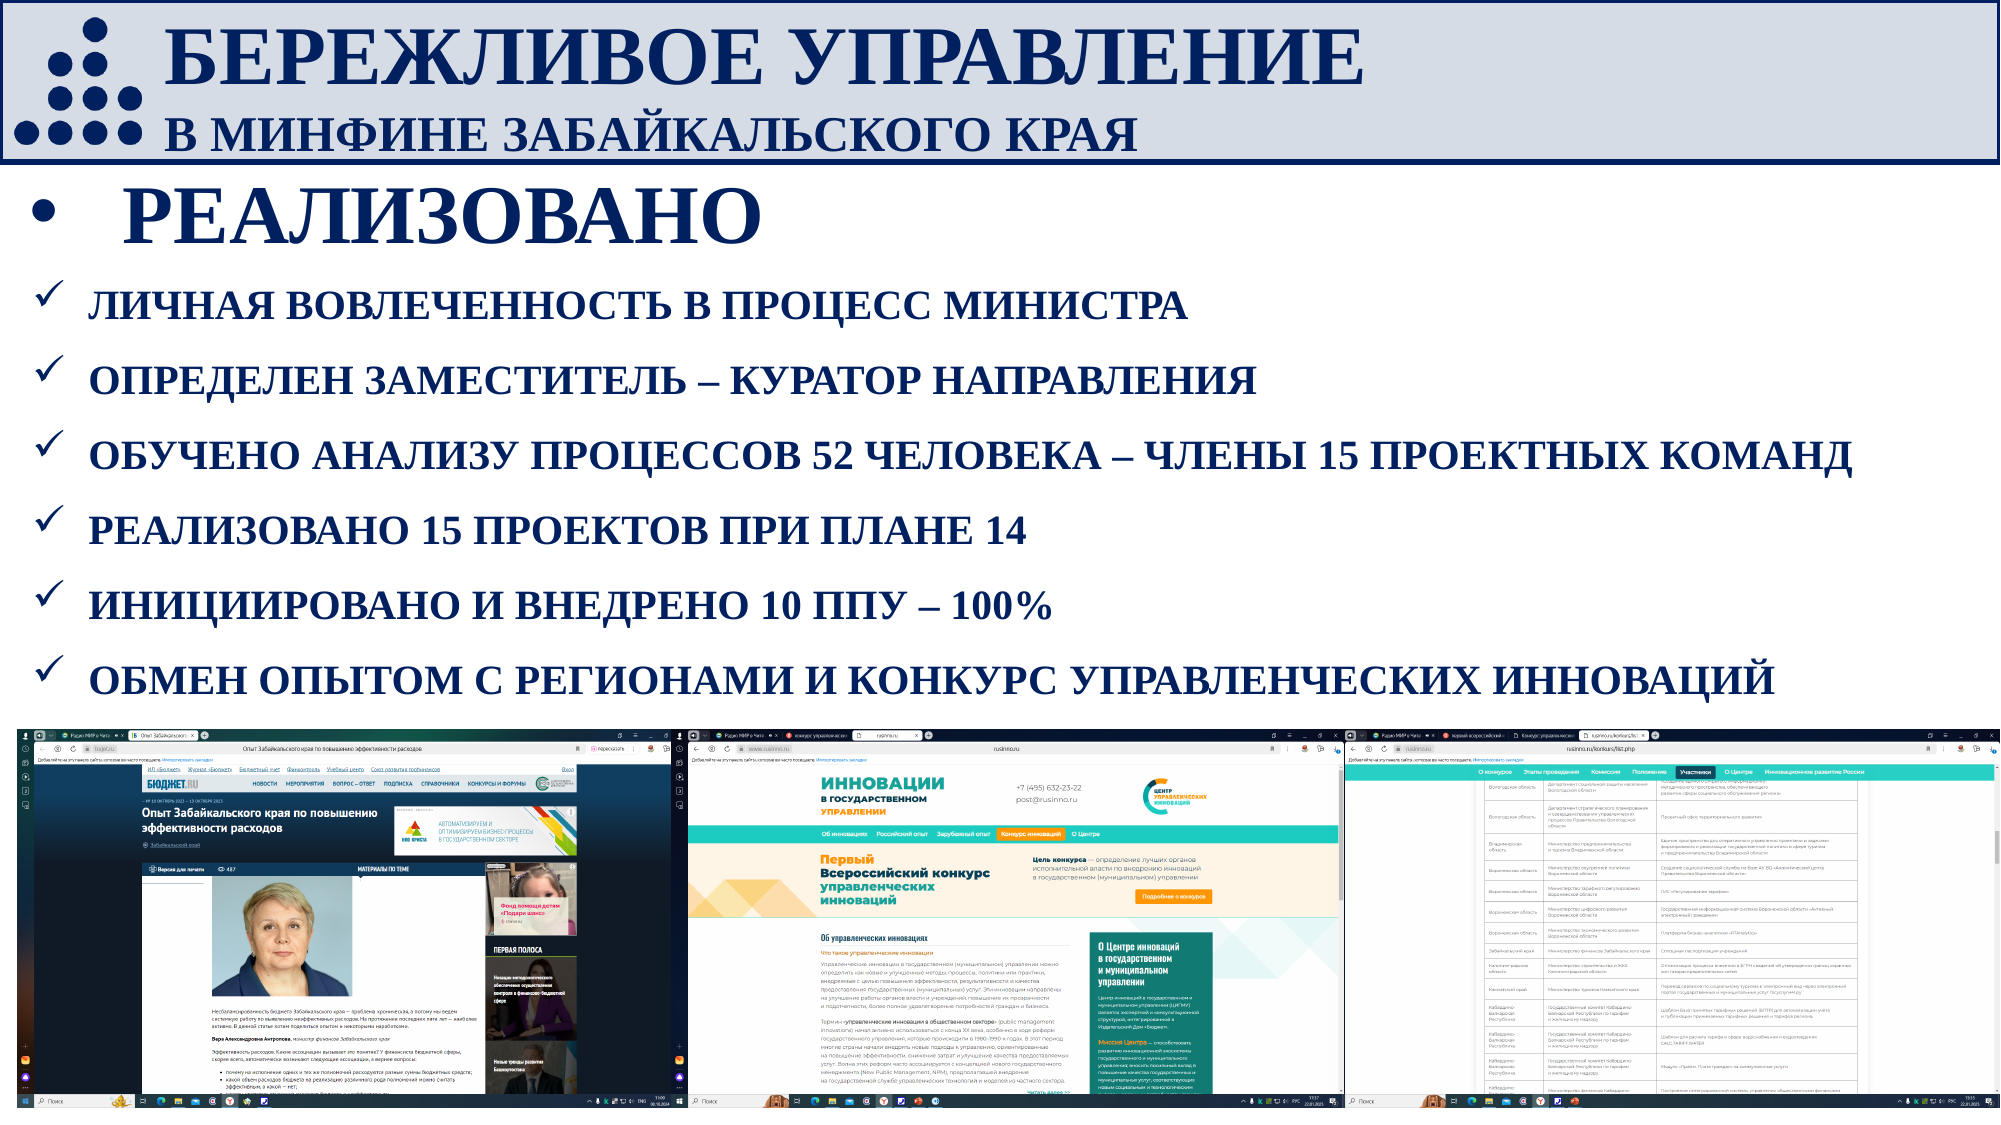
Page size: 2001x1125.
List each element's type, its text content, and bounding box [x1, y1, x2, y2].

text_box БЕРЕЖЛИВОЕ УПРАВЛЕНИЕ В МИНФИНЕ ЗАБАЙКАЛЬСКОГО КРАЯ [0, 0, 2000, 163]
text_box ЛИЧНАЯ ВОВЛЕЧЕННОСТЬ В ПРОЦЕСС МИНИСТРА ОПРЕДЕЛЕН ЗАМЕСТИТЕЛЬ – КУРАТОР НАПРАВЛЕНИЯ ОБУЧЕНО АНАЛИЗУ ПРОЦЕССОВ 52 ЧЕЛОВЕКА – ЧЛЕНЫ 15 ПРОЕКТНЫХ КОМАНД РЕАЛИЗОВАНО 15 ПРОЕКТОВ ПРИ ПЛАНЕ 14 ИНИЦИИРОВАНО И ВНЕДРЕНО 10 ППУ – 100% ОБМЕН ОПЫТОМ С РЕГИОНАМИ И КОНКУРС УПРАВЛЕНЧЕСКИХ ИННОВАЦИЙ [17, 245, 2000, 710]
picture [17, 729, 2000, 1108]
picture [14, 17, 142, 145]
text_box РЕАЛИЗОВАНО [14, 152, 1937, 268]
